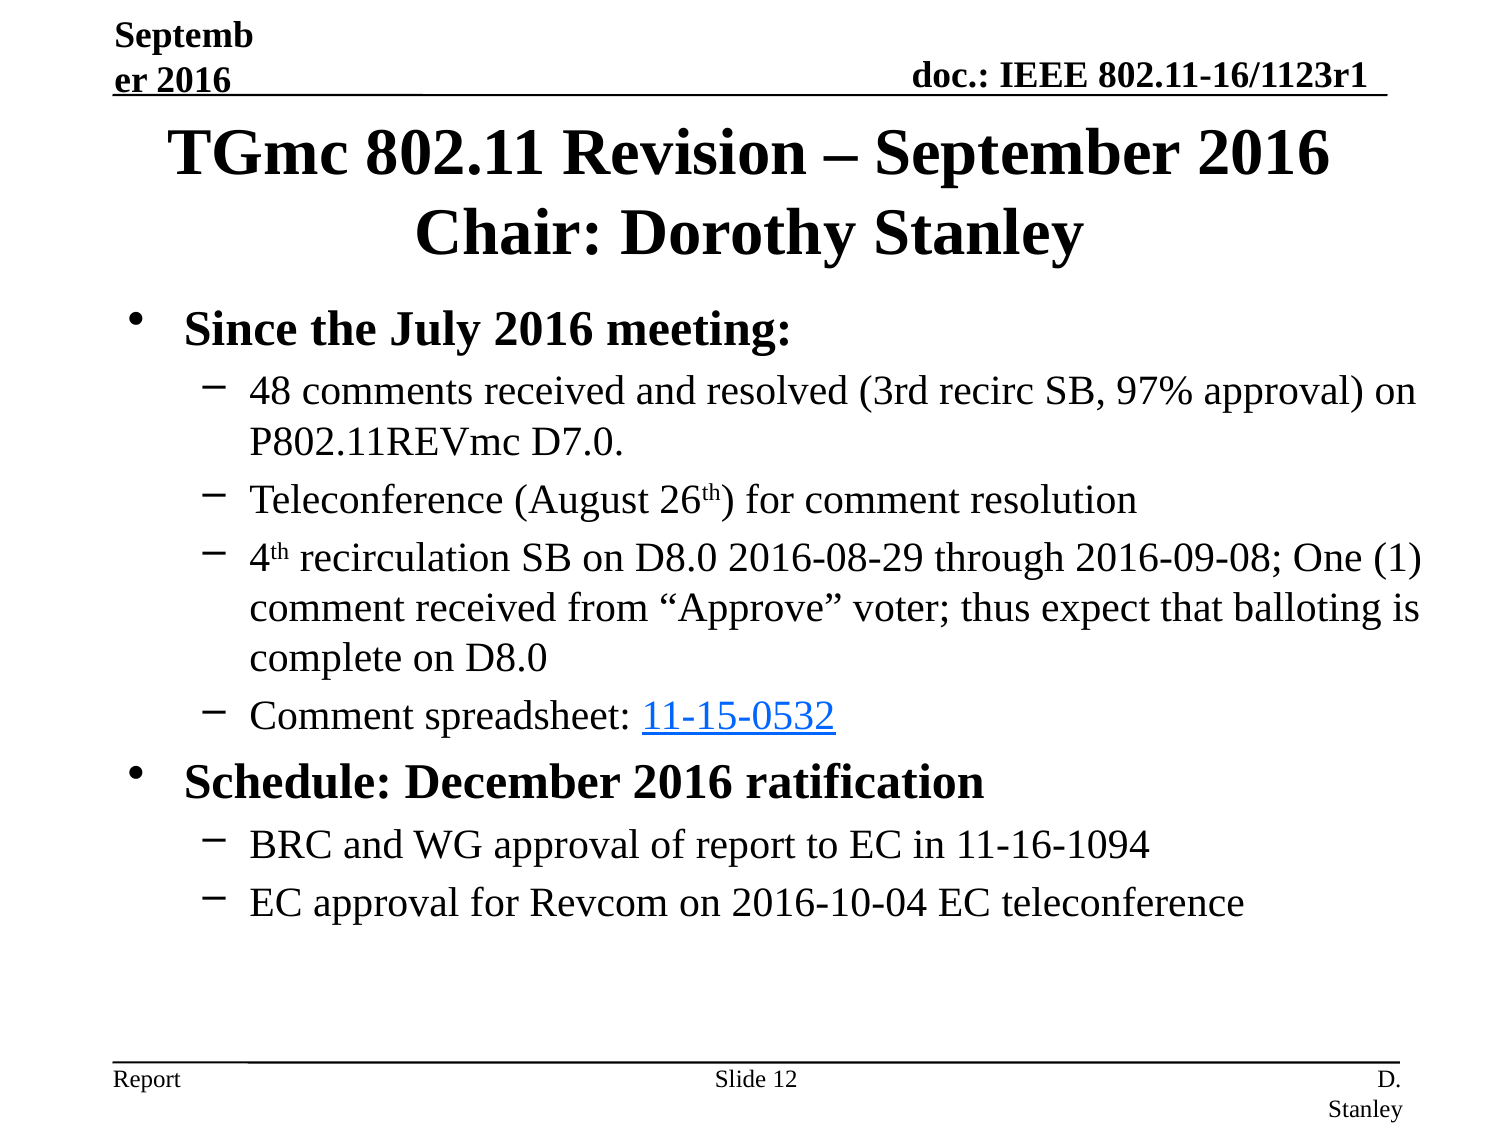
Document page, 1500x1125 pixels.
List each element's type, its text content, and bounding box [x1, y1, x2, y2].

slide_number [114, 54, 257, 100]
slide_number Slide 12 [712, 1062, 800, 1093]
list Since the July 2016 meeting: 48 comments received and resolved (3rd recirc SB, 97% approval) on P802.11REVmc D7.0. Teleconference (August 26th) for comment resolution 4th recirculation SB on D8.0 2016-08-29 through 2016-09-08; One (1) comment received from “Approve” voter; thus expect that balloting is complete on D8.0 Comment spreadsheet: 11-15-0532 Schedule: December 2016 ratification BRC and WG approval of report to EC in 11-16-1094 EC approval for Revcom on 2016-10-04 EC teleconference [112, 287, 1475, 1075]
title TGmc 802.11 Revision – September 2016 Chair: Dorothy Stanley [112, 99, 1388, 275]
footer D. Stanley, HP Enterprise [1325, 1062, 1402, 1093]
